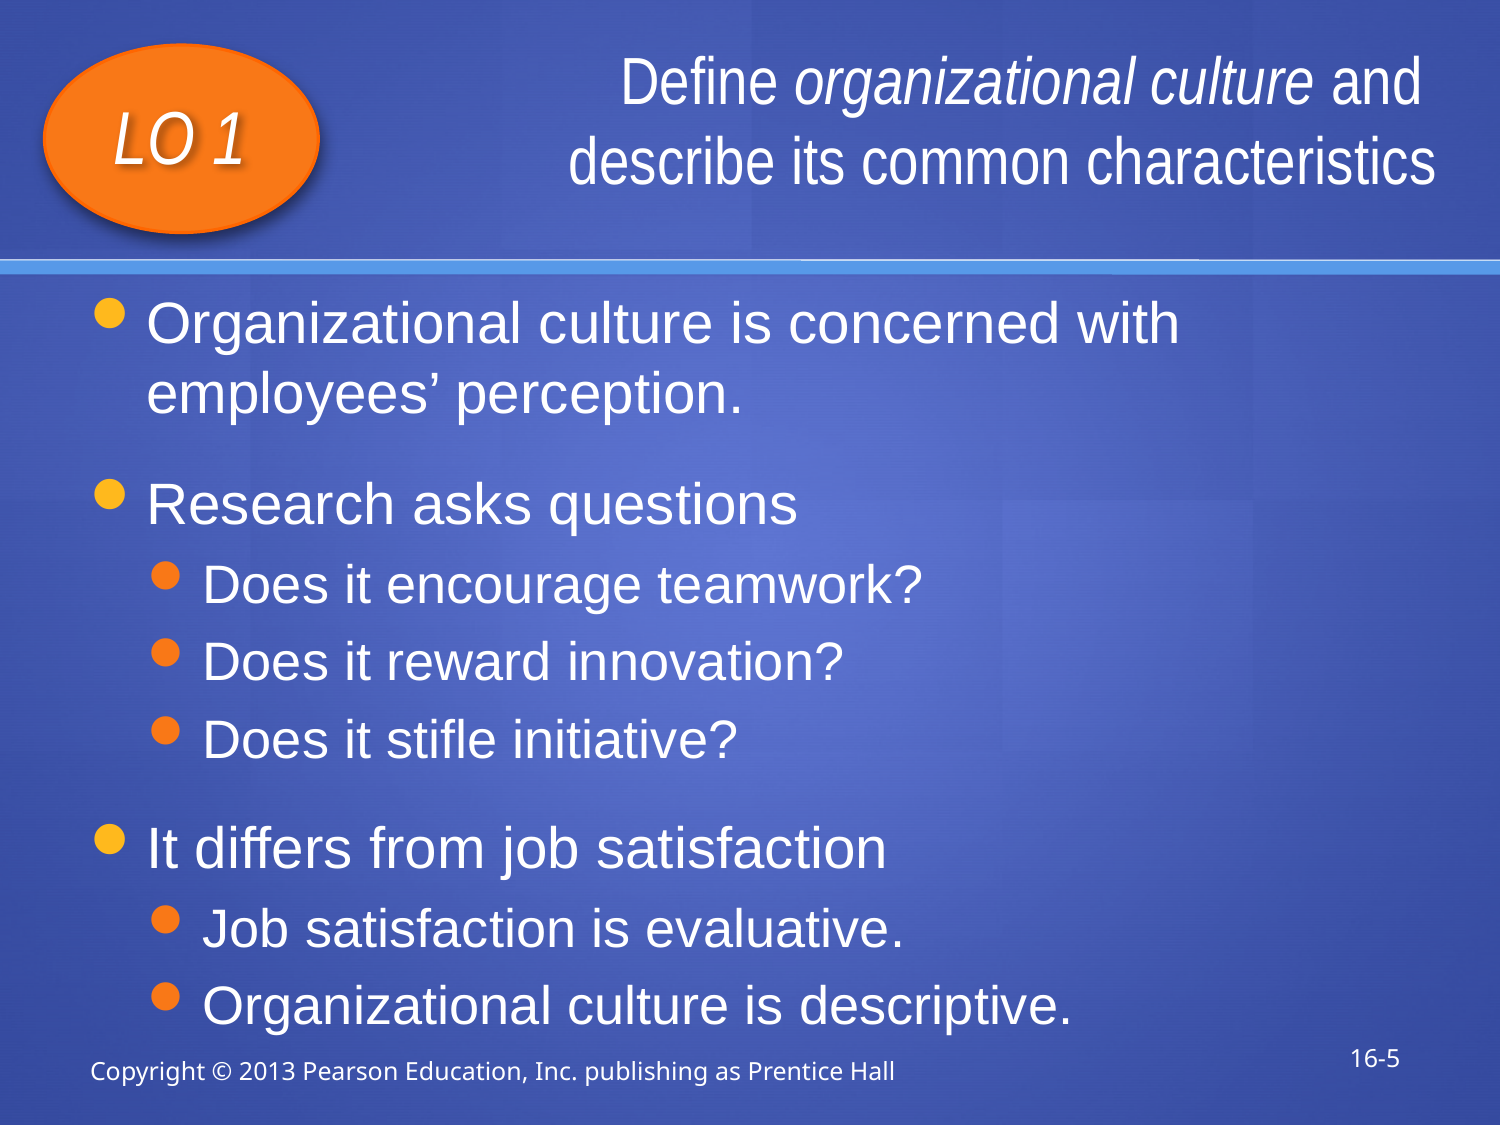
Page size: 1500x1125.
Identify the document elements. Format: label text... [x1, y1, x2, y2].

text_box [42, 43, 320, 235]
slide_number 16-5 [1325, 1029, 1425, 1090]
footer Copyright © 2013 Pearson Education, Inc. publishing as Prentice Hall [75, 1042, 1012, 1103]
list Organizational culture is concerned with employees’ perception. Research asks questions Does it encourage teamwork? Does it reward innovation? Does it stifle initiative? It differs from job satisfaction Job satisfaction is evaluative. Organizational culture is descriptive. [75, 277, 1500, 928]
text_box LO 1 [86, 81, 274, 187]
title Define organizational culture and describe its common characteristics [102, 0, 1453, 236]
